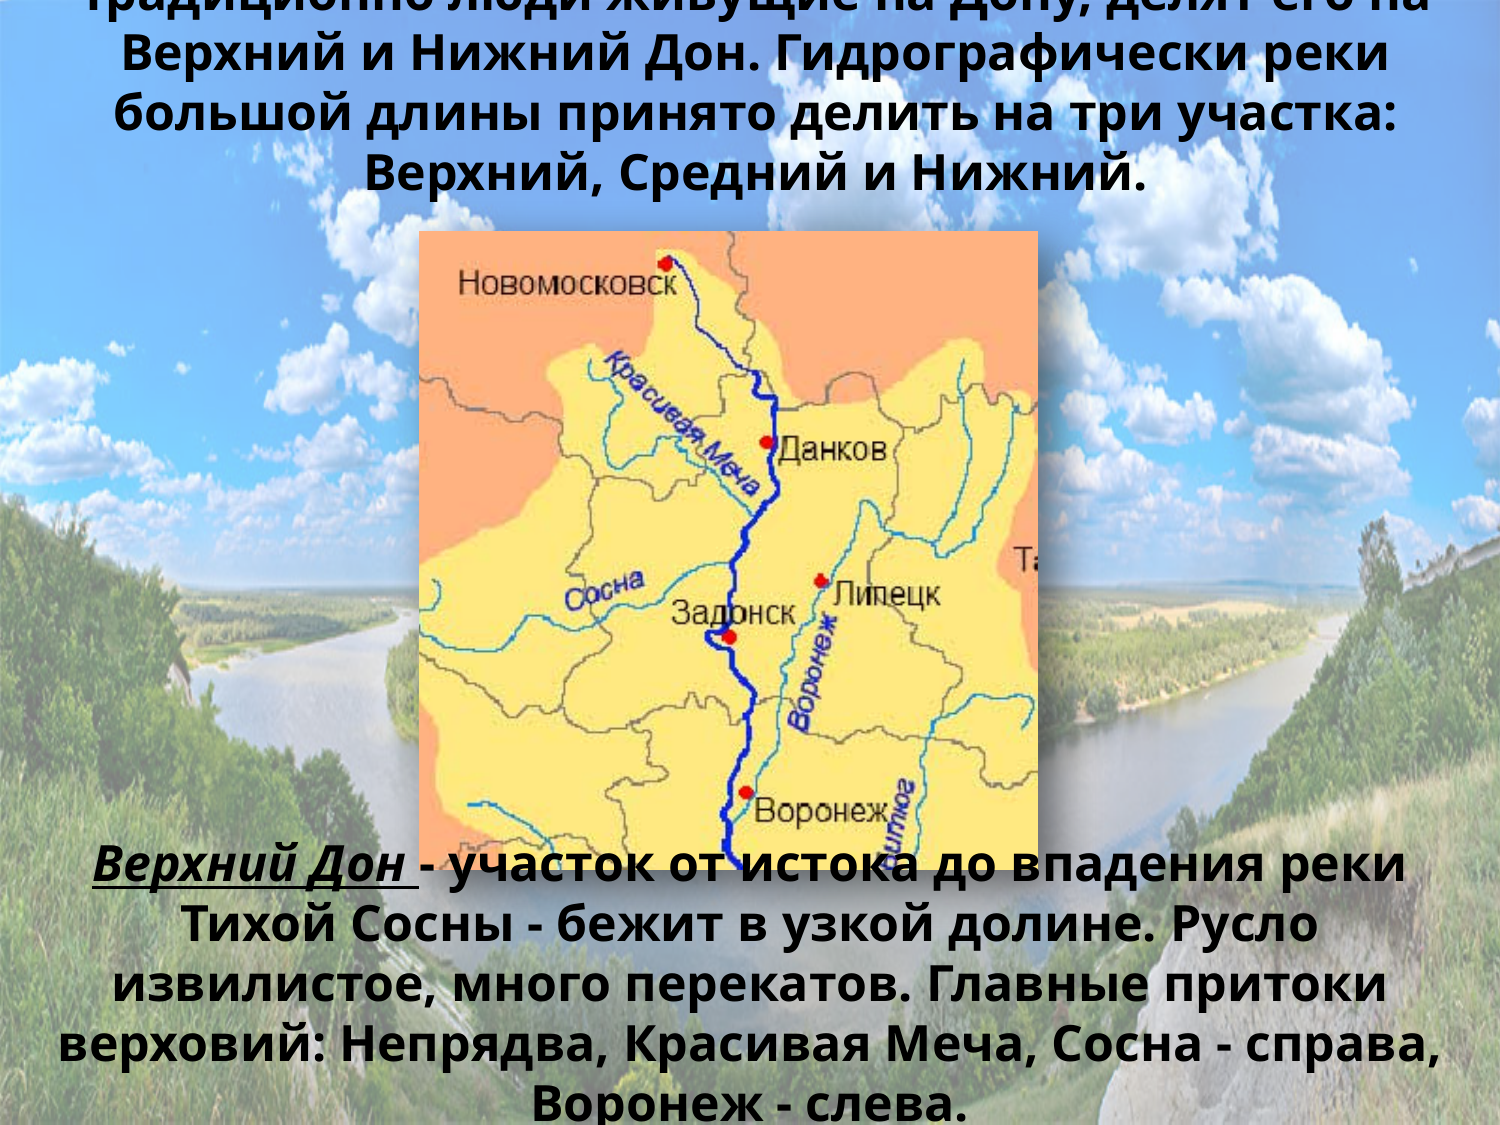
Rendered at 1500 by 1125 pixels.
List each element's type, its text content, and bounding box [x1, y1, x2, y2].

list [418, 231, 1039, 870]
list Верхний Дон - участок от истока до впадения реки Тихой Сосны - бежит в узкой долине. Русло извилистое, много перекатов. Главные притоки верховий: Непрядва, Красивая Меча, Сосна - справа, Воронеж - слева. [41, 893, 1459, 1071]
title Традиционно люди живущие на Дону, делят его на Верхний и Нижний Дон. Гидрографически реки большой длины принято делить на три участка: Верхний, Средний и Нижний. [41, 30, 1471, 209]
